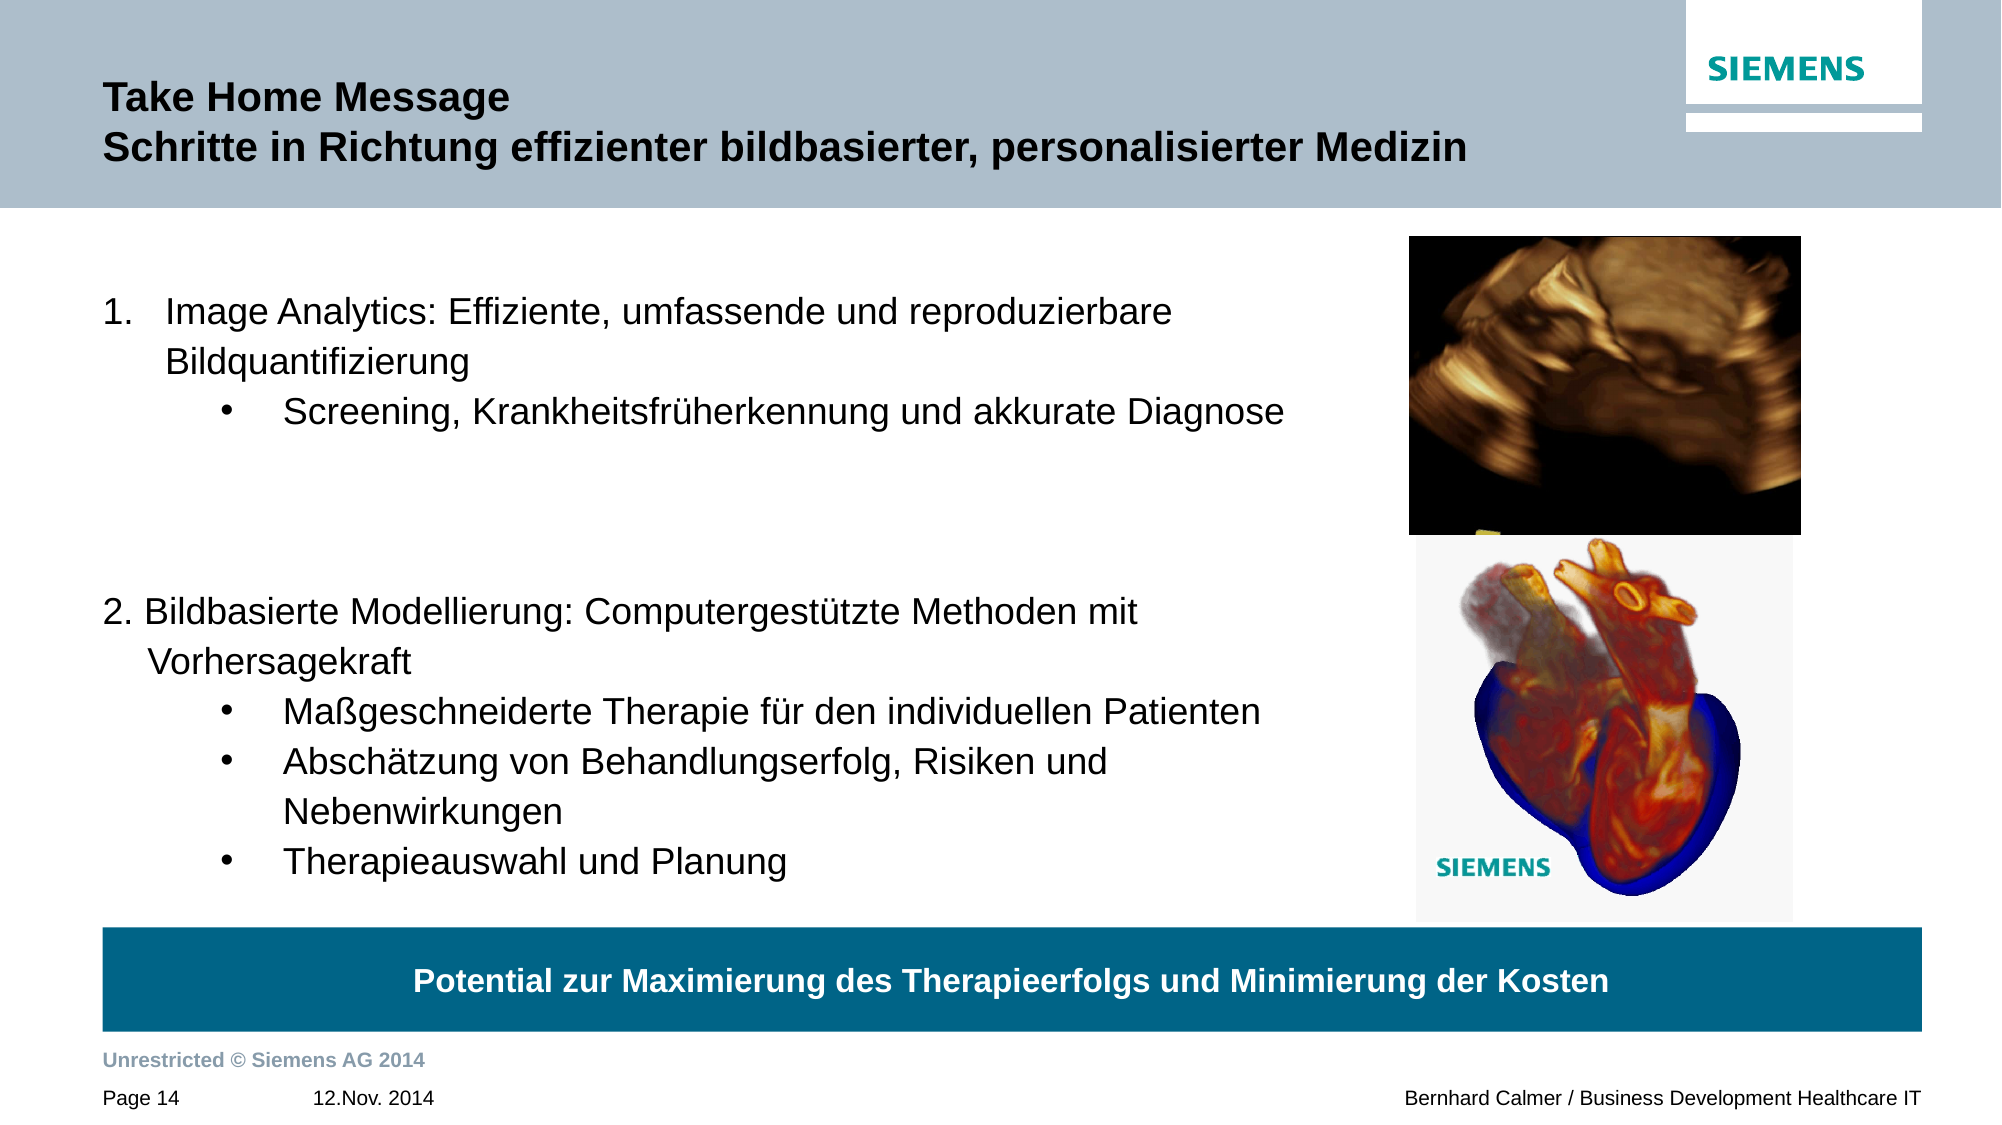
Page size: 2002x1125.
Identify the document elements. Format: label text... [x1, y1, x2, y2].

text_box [1408, 235, 1802, 536]
text_box Potential zur Maximierung des Therapieerfolgs und Minimierung der Kosten [102, 927, 1922, 1032]
list Image Analytics: Effiziente, umfassende und reproduzierbare Bildquantifizierung Screening, Krankheitsfrüherkennung und akkurate Diagnose 2. Bildbasierte Modellierung: Computergestützte Methoden mit Vorhersagekraft Maßgeschneiderte Therapie für den individuellen Patienten Abschätzung von Behandlungserfolg, Risiken und Nebenwirkungen Therapieauswahl und Planung [102, 231, 1308, 889]
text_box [1415, 544, 1794, 923]
title Take Home Message Schritte in Richtung effizienter bildbasierter, personalisierter Medizin [0, 0, 2001, 209]
